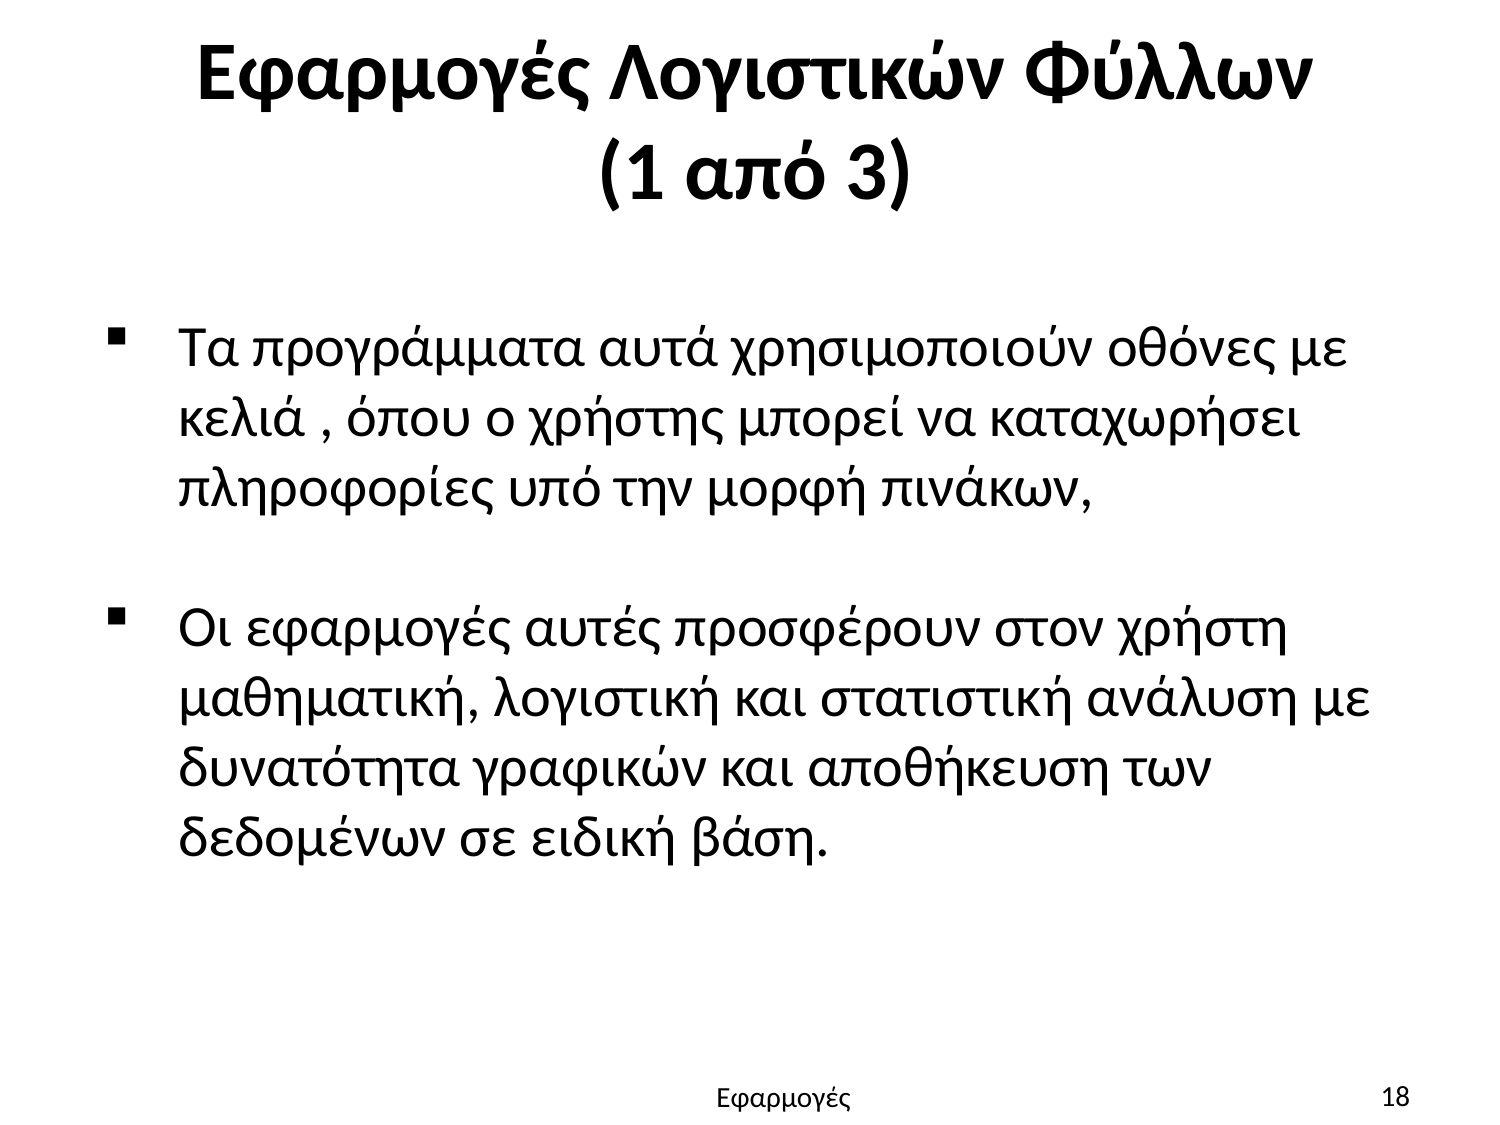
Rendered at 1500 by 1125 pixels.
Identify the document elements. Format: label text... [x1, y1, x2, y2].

text_box 18 [1074, 1069, 1425, 1125]
text_box Εφαρμογές [521, 1070, 1046, 1125]
title Εφαρμογές Λογιστικών Φύλλων (1 από 3) [118, 8, 1394, 232]
text_box Τα προγράμματα αυτά χρησιμοποιούν οθόνες με κελιά , όπου ο χρήστης μπορεί να καταχωρήσει πληροφορίες υπό την μορφή πινάκων, Οι εφαρμογές αυτές προσφέρουν στον χρήστη μαθηματική, λογιστική και στατιστική ανάλυση με δυνατότητα γραφικών και αποθήκευση των δεδομένων σε ειδική βάση. [88, 301, 1425, 946]
